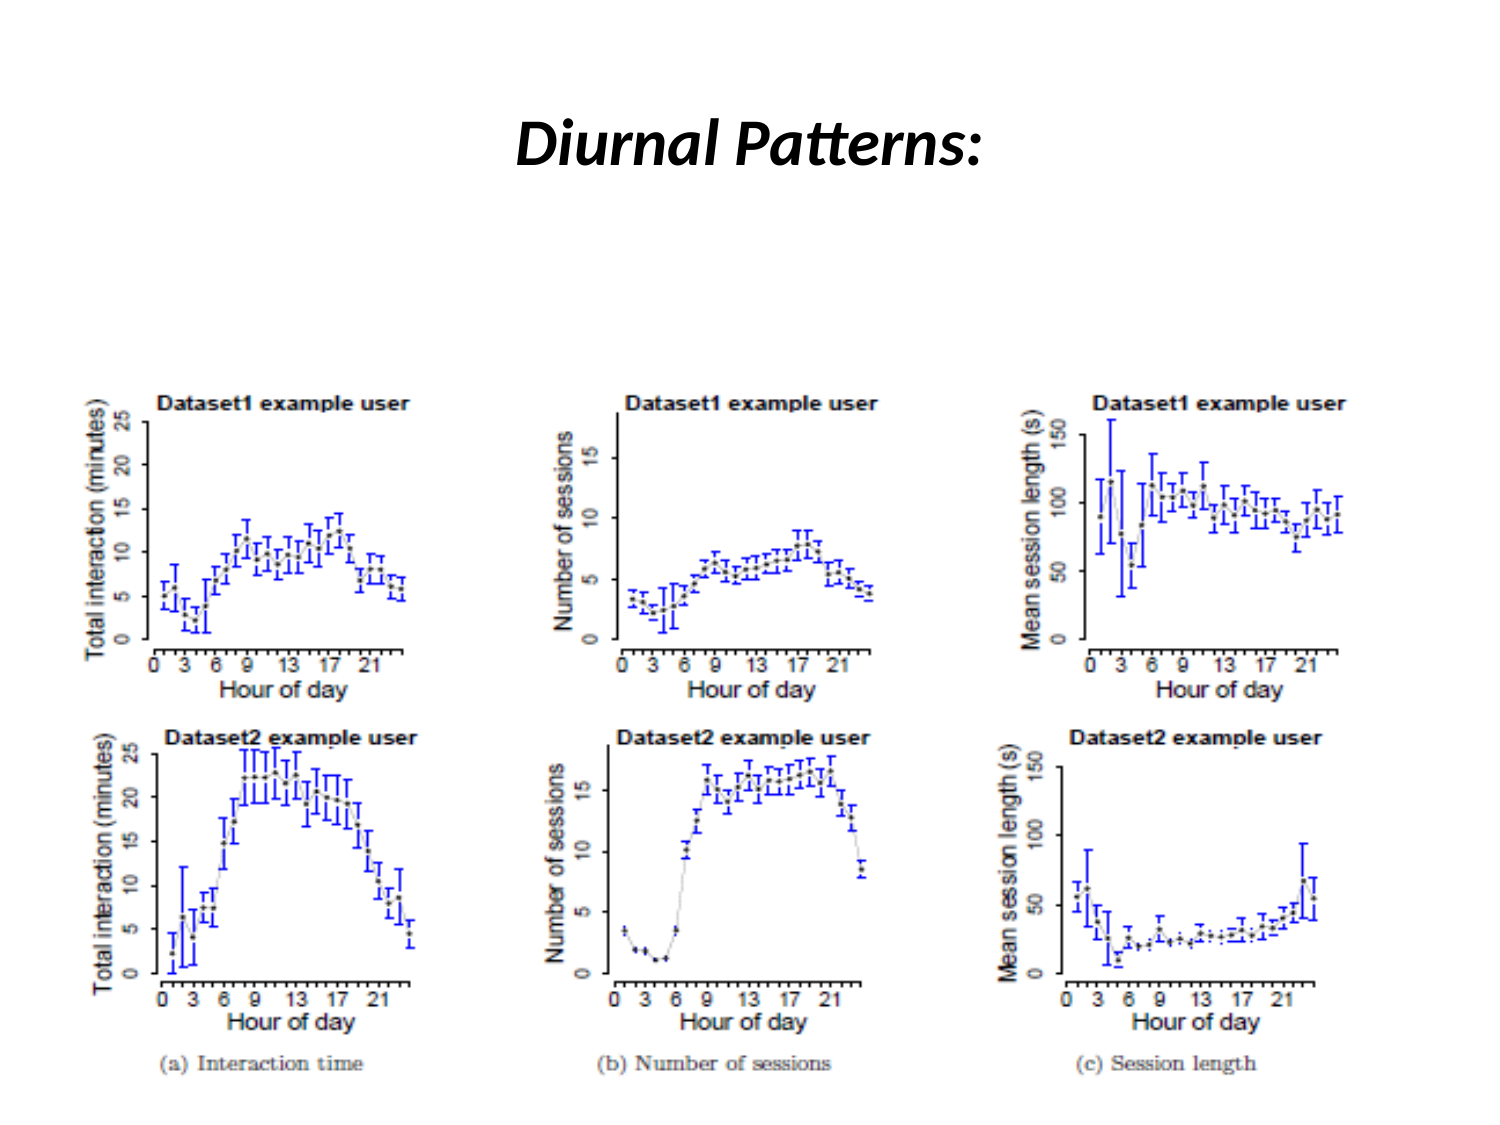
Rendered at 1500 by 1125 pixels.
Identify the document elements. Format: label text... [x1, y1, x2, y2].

title Diurnal Patterns: [75, 45, 1425, 233]
picture [49, 349, 1413, 1088]
